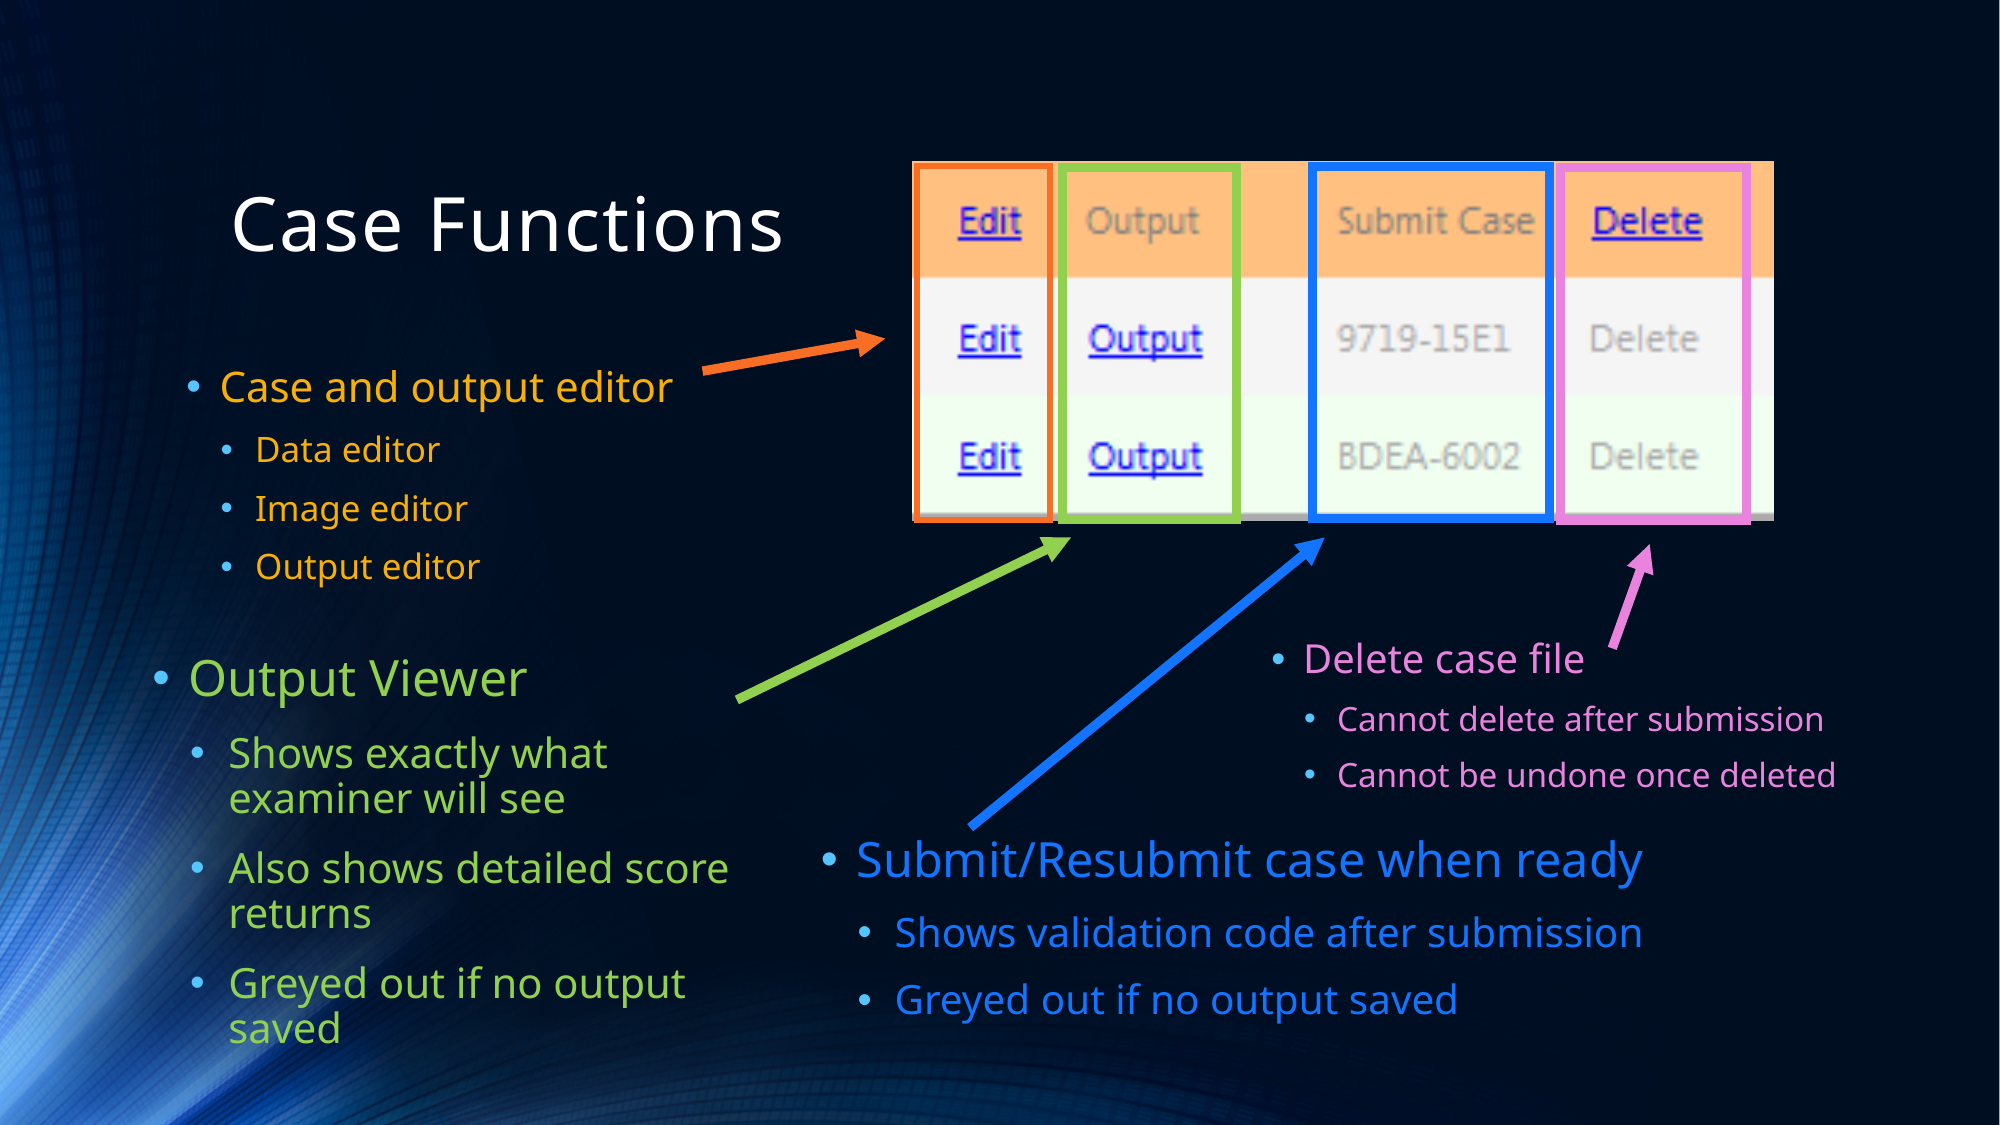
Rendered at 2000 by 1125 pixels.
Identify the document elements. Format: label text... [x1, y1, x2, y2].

text_box Output Viewer Shows exactly what examiner will see Also shows detailed score returns Greyed out if no output saved [137, 645, 788, 1063]
title Case Functions [215, 50, 1716, 275]
text_box Delete case file Cannot delete after submission Cannot be undone once deleted [1325, 631, 1956, 805]
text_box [702, 338, 886, 372]
picture [0, 0, 2000, 1125]
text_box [736, 537, 970, 700]
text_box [970, 537, 1325, 828]
list Case and output editor Data editor Image editor Output editor [171, 358, 737, 600]
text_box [1612, 544, 1650, 649]
text_box Submit/Resubmit case when ready Shows validation code after submission Greyed out if no output saved [805, 828, 1668, 1045]
